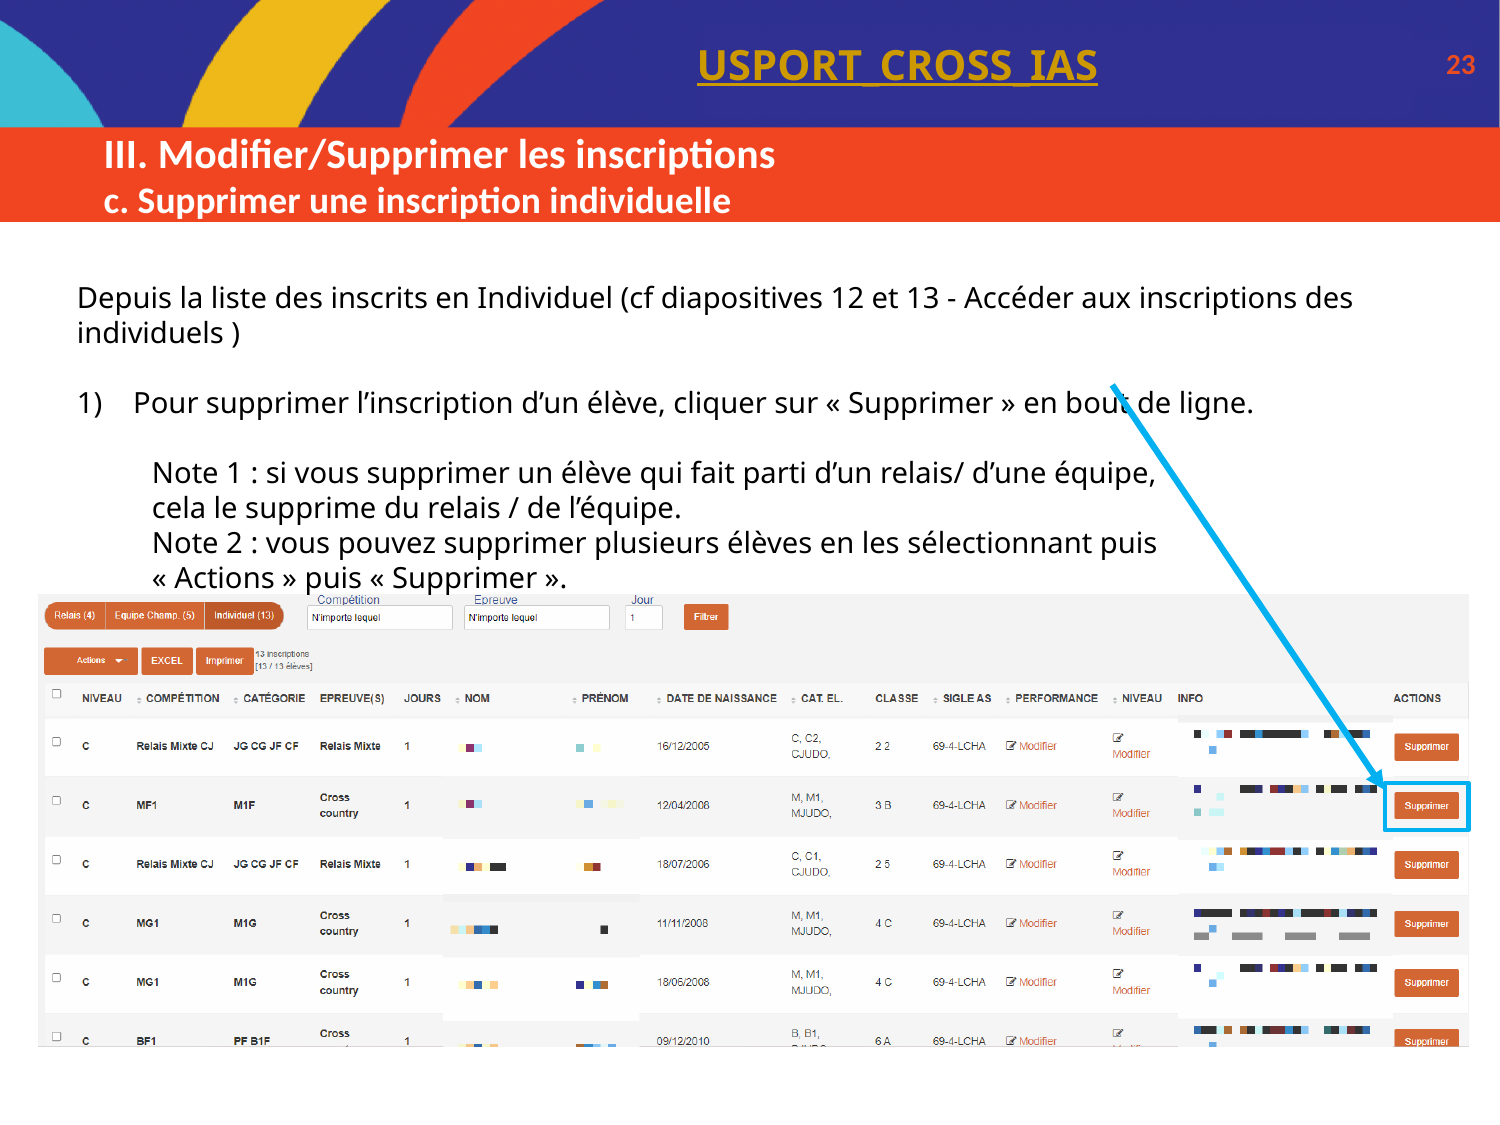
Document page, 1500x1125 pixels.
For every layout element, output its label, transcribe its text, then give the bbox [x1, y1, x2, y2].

picture [38, 593, 1469, 1047]
picture [1388, 786, 1465, 827]
text_box c. Supprimer une inscription individuelle [0, 175, 1500, 222]
text_box Depuis la liste des inscrits en Individuel (cf diapositives 12 et 13 - Accéder aux inscriptions des individuels ) Pour supprimer l’inscription d’un élève, cliquer sur « Supprimer » en bout de ligne. Note 1 : si vous supprimer un élève qui fait parti d’un relais/ d’une équipe, cela le supprime du relais / de l’équipe. Note 2 : vous pouvez supprimer plusieurs élèves en les sélectionnant puis « Actions » puis « Supprimer ». [62, 237, 1405, 592]
picture [1257, 593, 1469, 780]
text_box [1111, 384, 1253, 592]
text_box III. Modifier/Supprimer les inscriptions [0, 134, 1500, 175]
picture [0, 0, 1500, 128]
